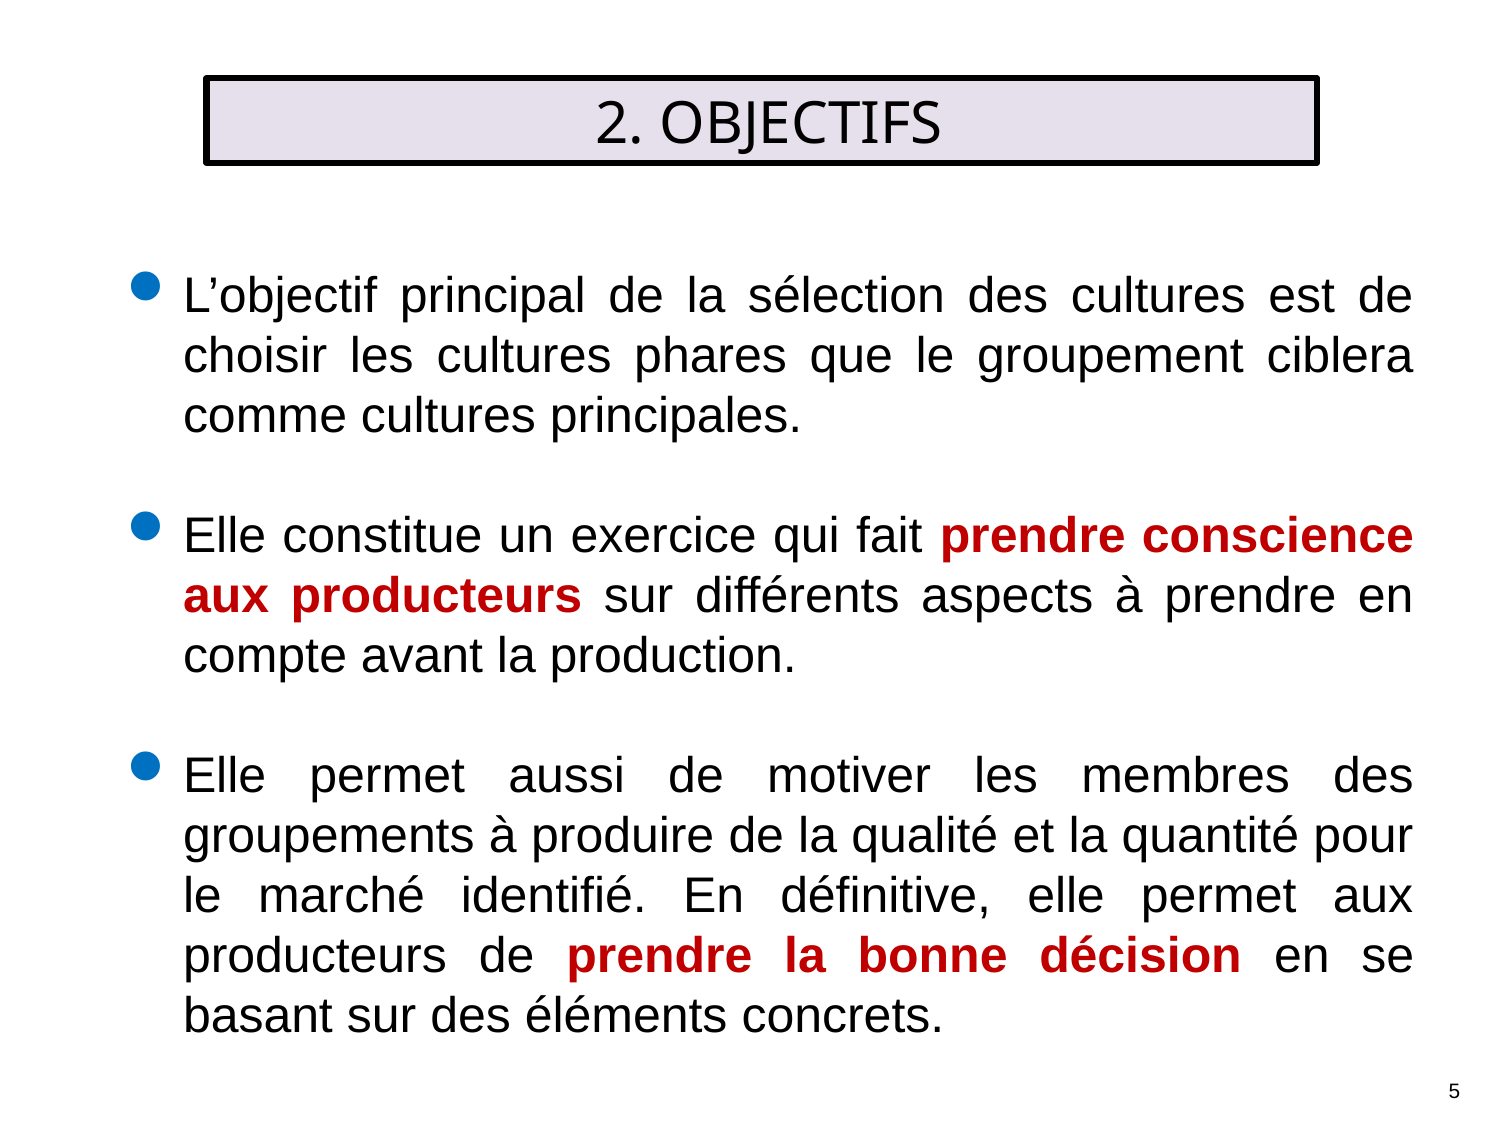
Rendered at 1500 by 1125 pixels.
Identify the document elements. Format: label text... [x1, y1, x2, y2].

text_box 2. OBJECTIFS [206, 78, 1317, 163]
text_box 5 [1125, 1070, 1475, 1125]
text_box L’objectif principal de la sélection des cultures est de choisir les cultures phares que le groupement ciblera comme cultures principales. Elle constitue un exercice qui fait prendre conscience aux producteurs sur différents aspects à prendre en compte avant la production. Elle permet aussi de motiver les membres des groupements à produire de la qualité et la quantité pour le marché identifié. En définitive, elle permet aux producteurs de prendre la bonne décision en se basant sur des éléments concrets. [112, 255, 1429, 1051]
